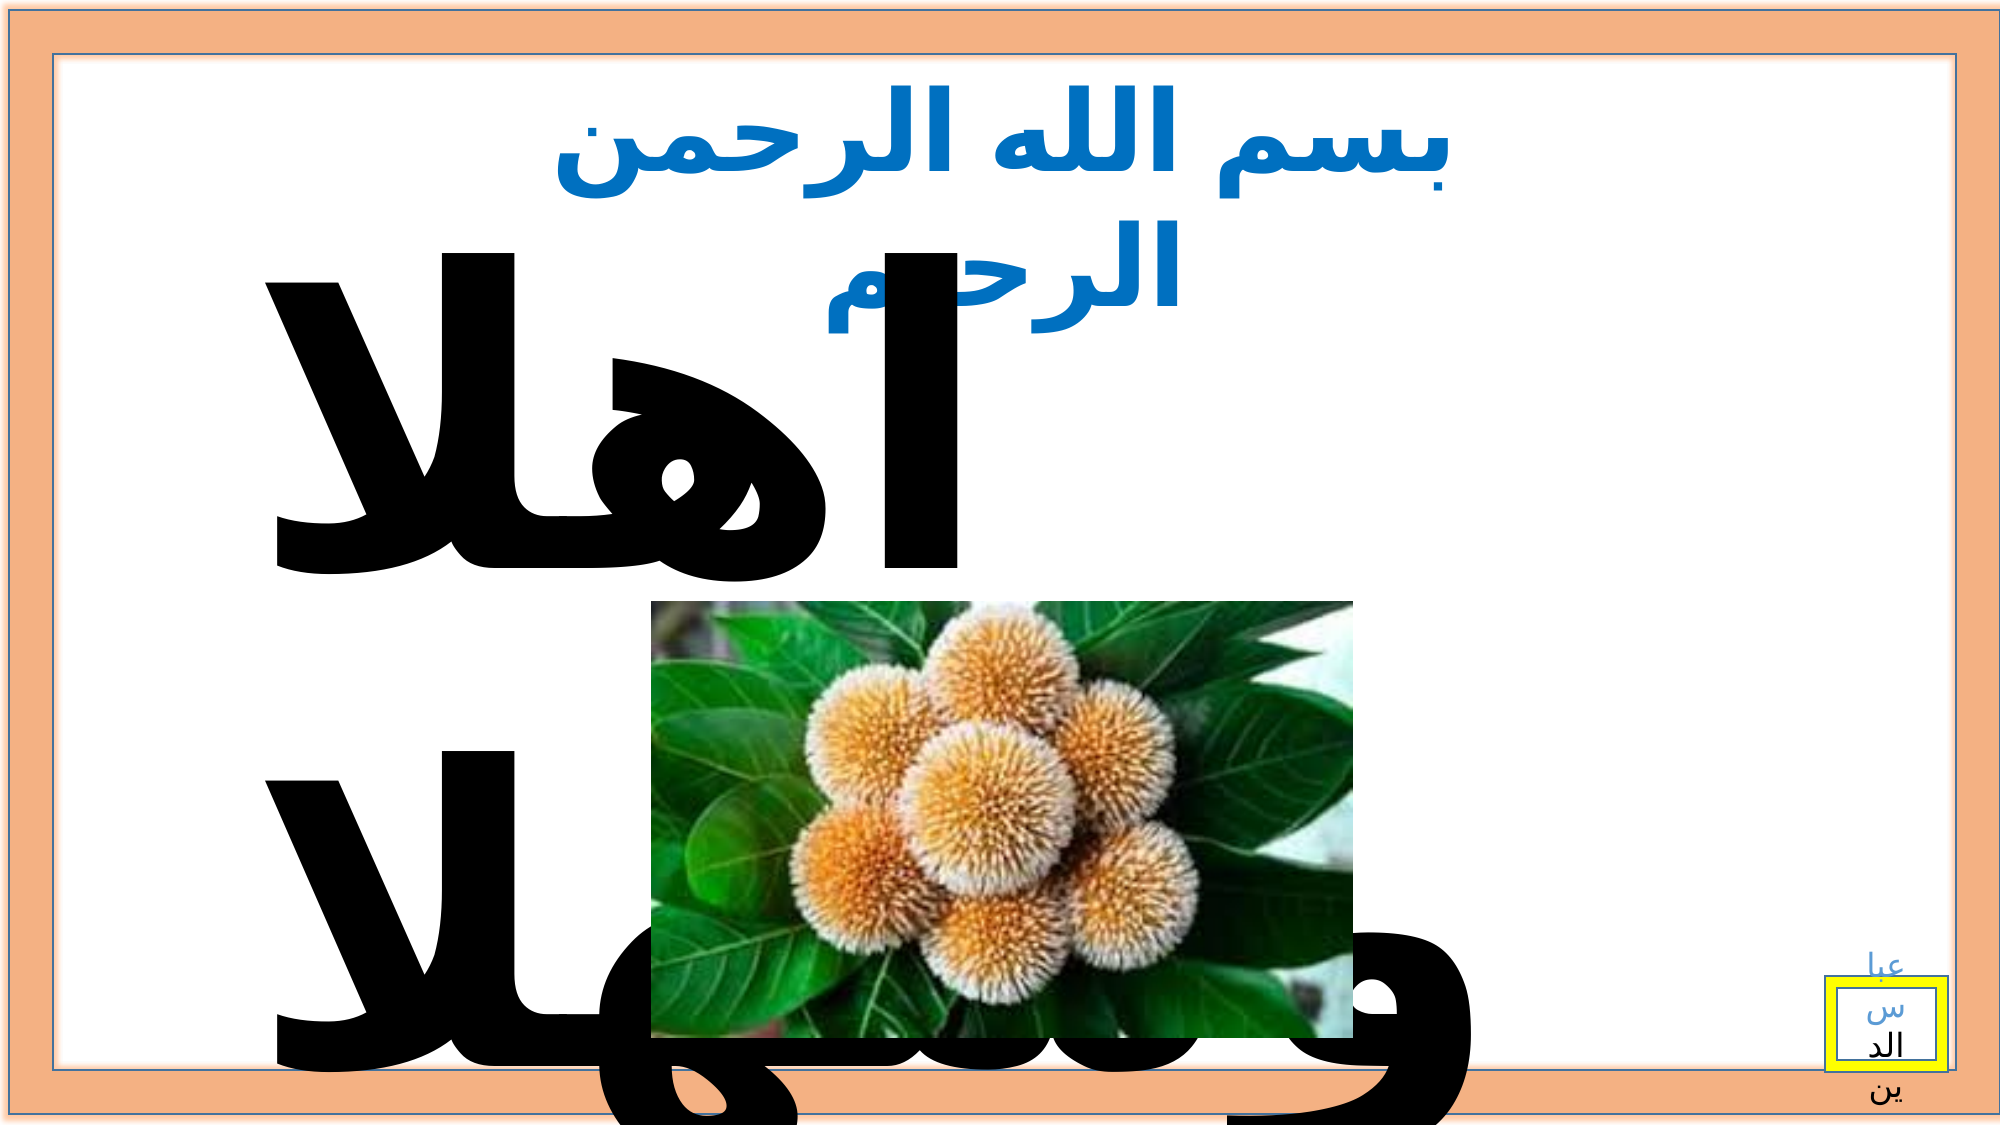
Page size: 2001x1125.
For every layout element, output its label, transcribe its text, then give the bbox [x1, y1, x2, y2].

text_box [8, 9, 2000, 1115]
text_box عباس الد ين [1824, 975, 1949, 1073]
text_box بسم الله الرحمن الرحيم [493, 51, 1516, 146]
text_box اهلا وسهلا [234, 146, 1887, 1125]
picture [651, 601, 1353, 1039]
